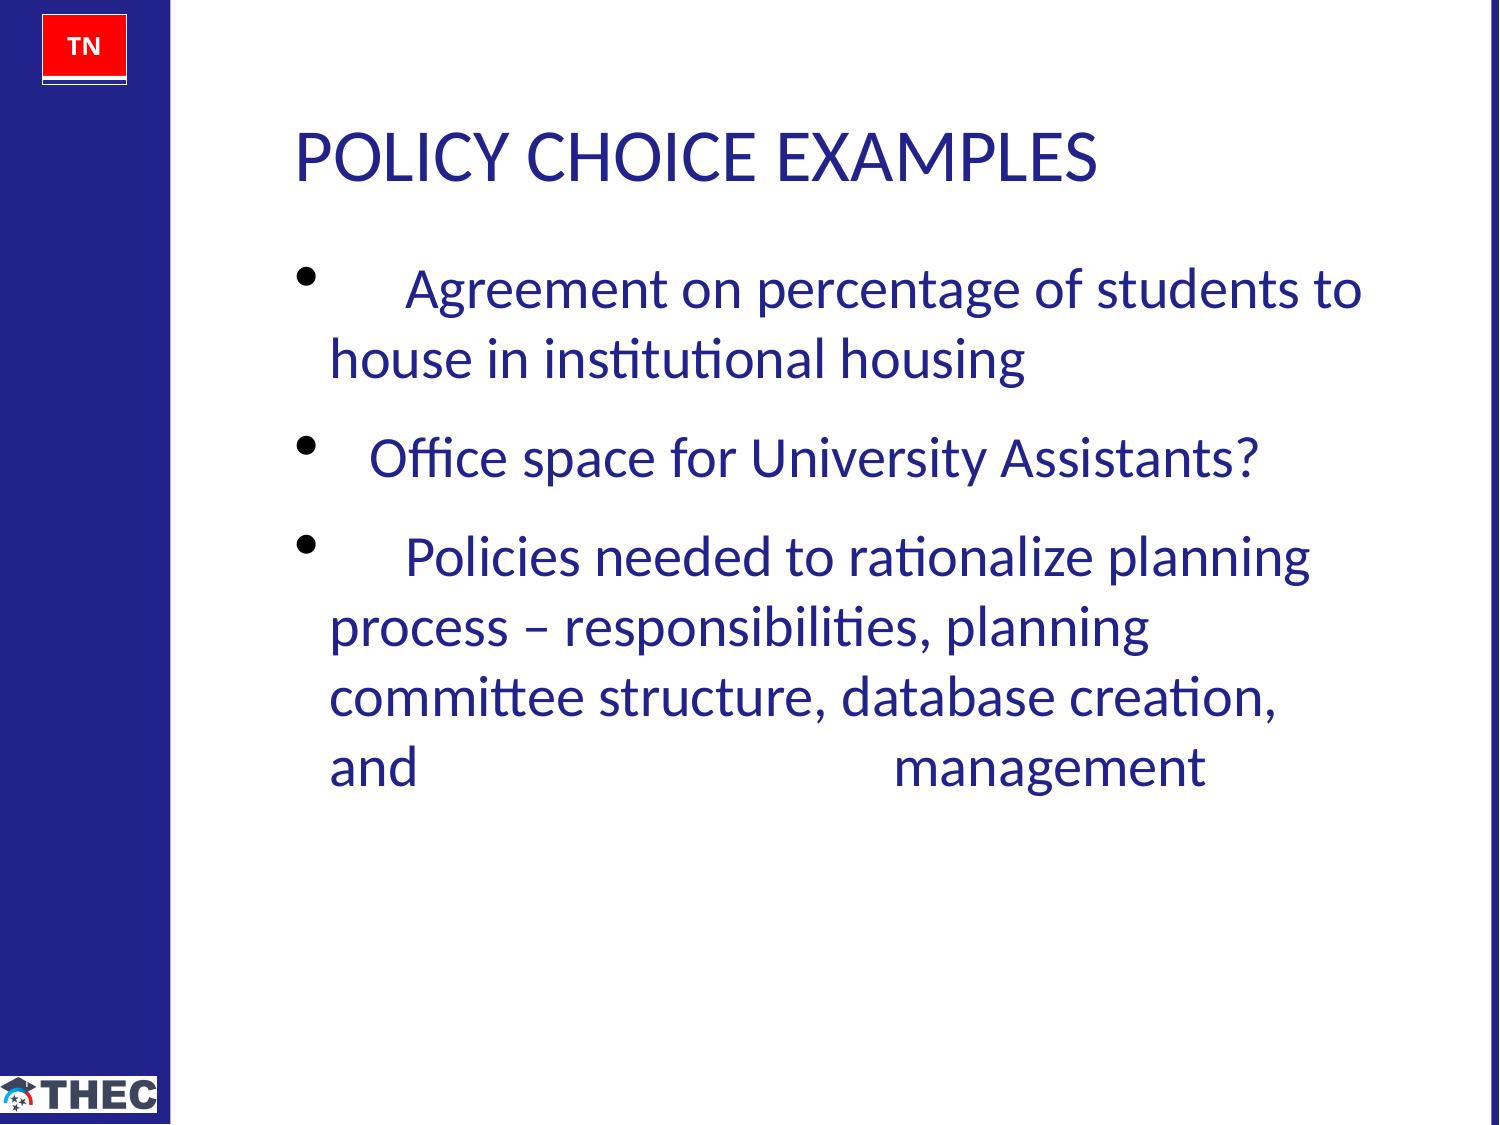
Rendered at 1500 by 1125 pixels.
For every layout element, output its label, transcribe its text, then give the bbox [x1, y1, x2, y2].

text_box Agreement on percentage of students to house in institutional housing Office space for University Assistants? Policies needed to rationalize planning process – responsibilities, planning committee structure, database creation, and management [279, 242, 1455, 806]
picture [0, 1076, 157, 1113]
text_box POLICY CHOICE EXAMPLES [279, 98, 1492, 204]
